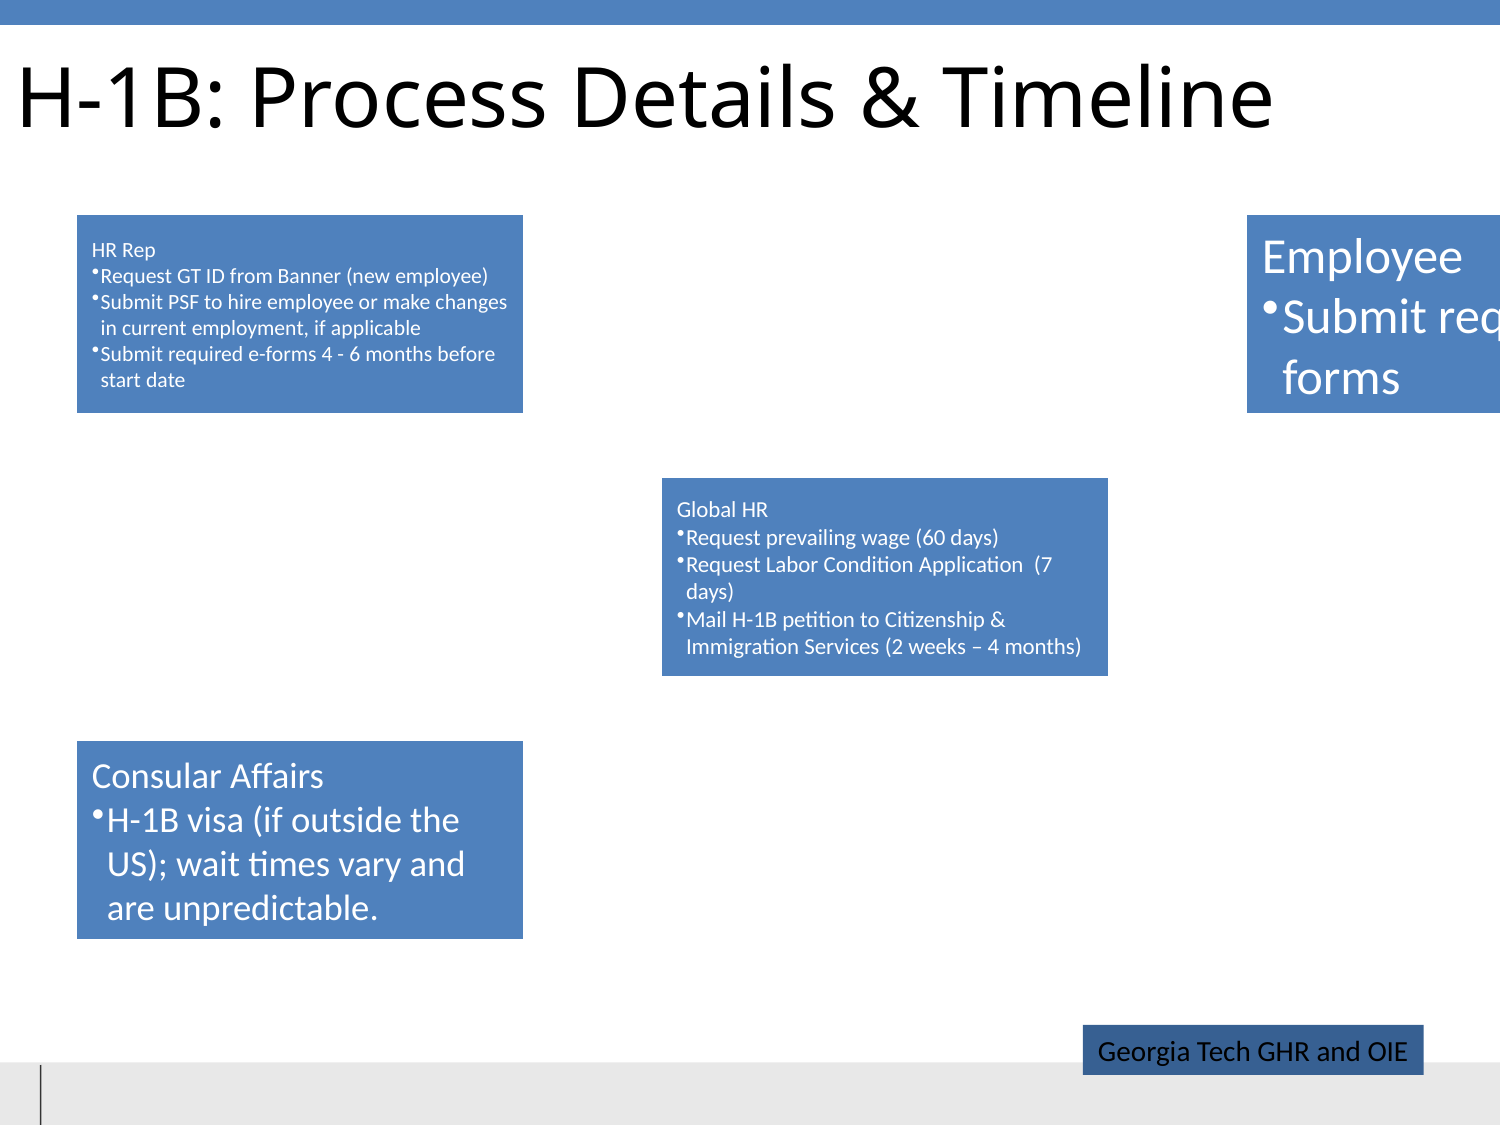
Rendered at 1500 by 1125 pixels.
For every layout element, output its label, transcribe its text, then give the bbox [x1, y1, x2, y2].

title H-1B: Process Details & Timeline [0, 24, 1350, 163]
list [74, 212, 1426, 956]
